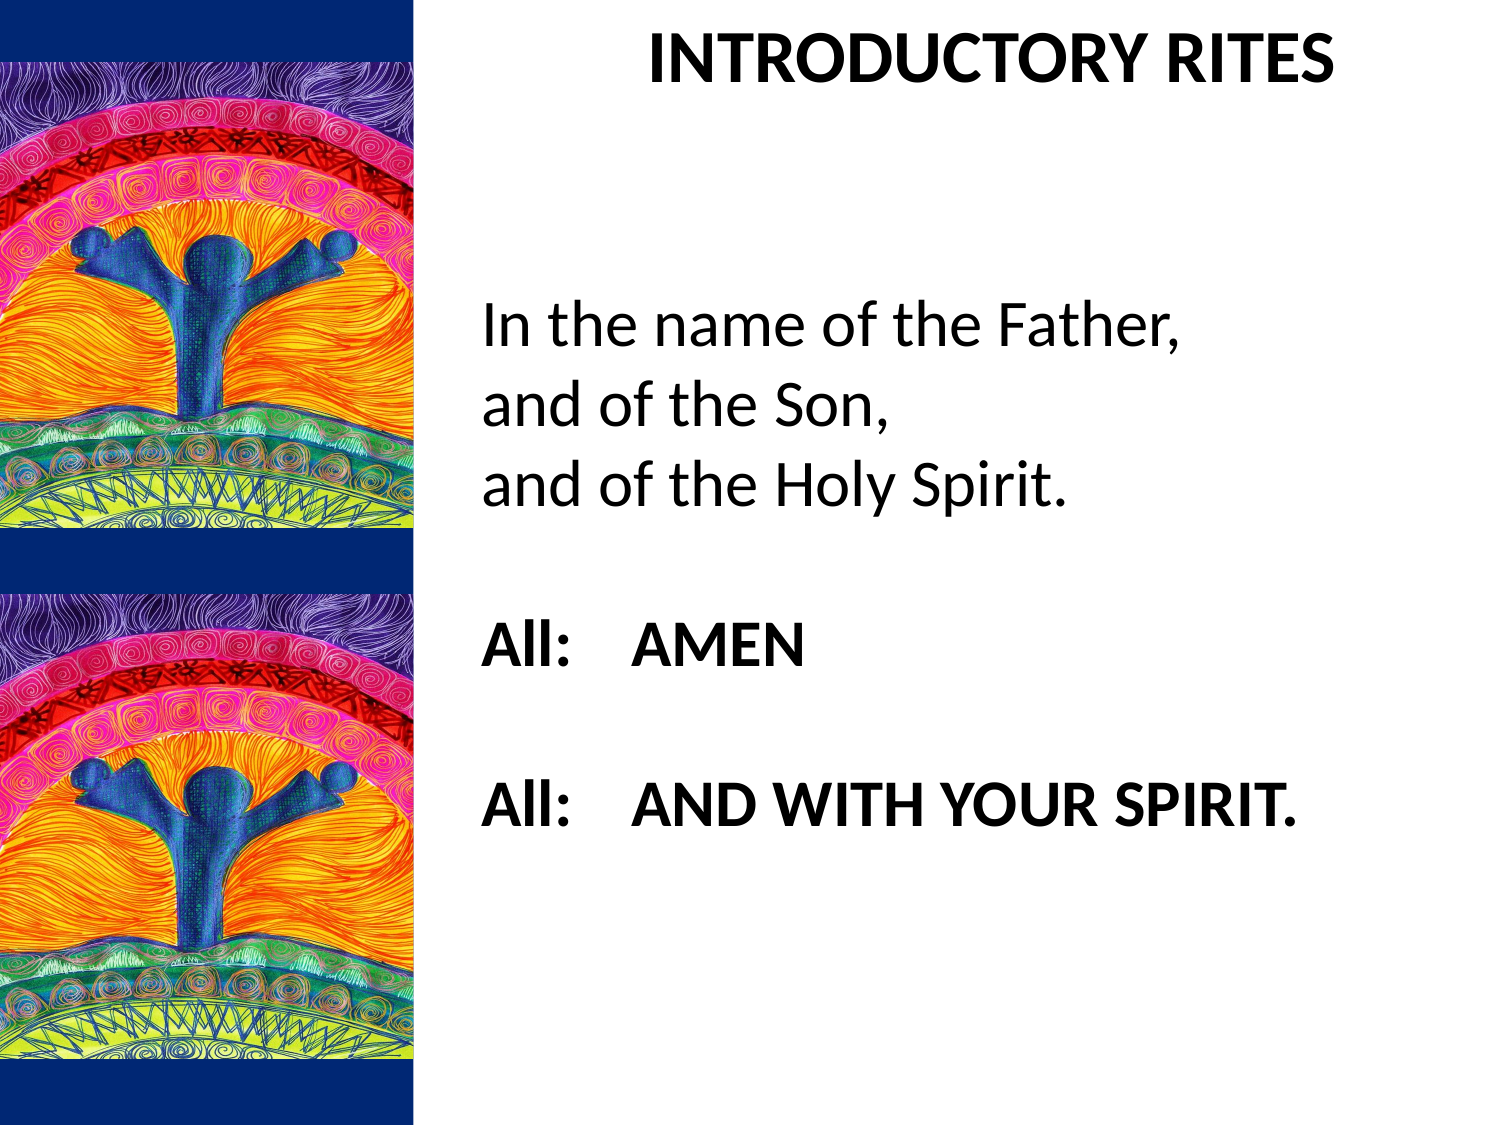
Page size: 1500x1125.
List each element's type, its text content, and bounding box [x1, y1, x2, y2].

picture [0, 594, 414, 1059]
text_box INTRODUCTORY RITES [525, 0, 1459, 105]
text_box In the name of the Father, and of the Son, and of the Holy Spirit. All: AMEN All: AND WITH YOUR SPIRIT. [466, 272, 1471, 847]
picture [0, 62, 414, 528]
